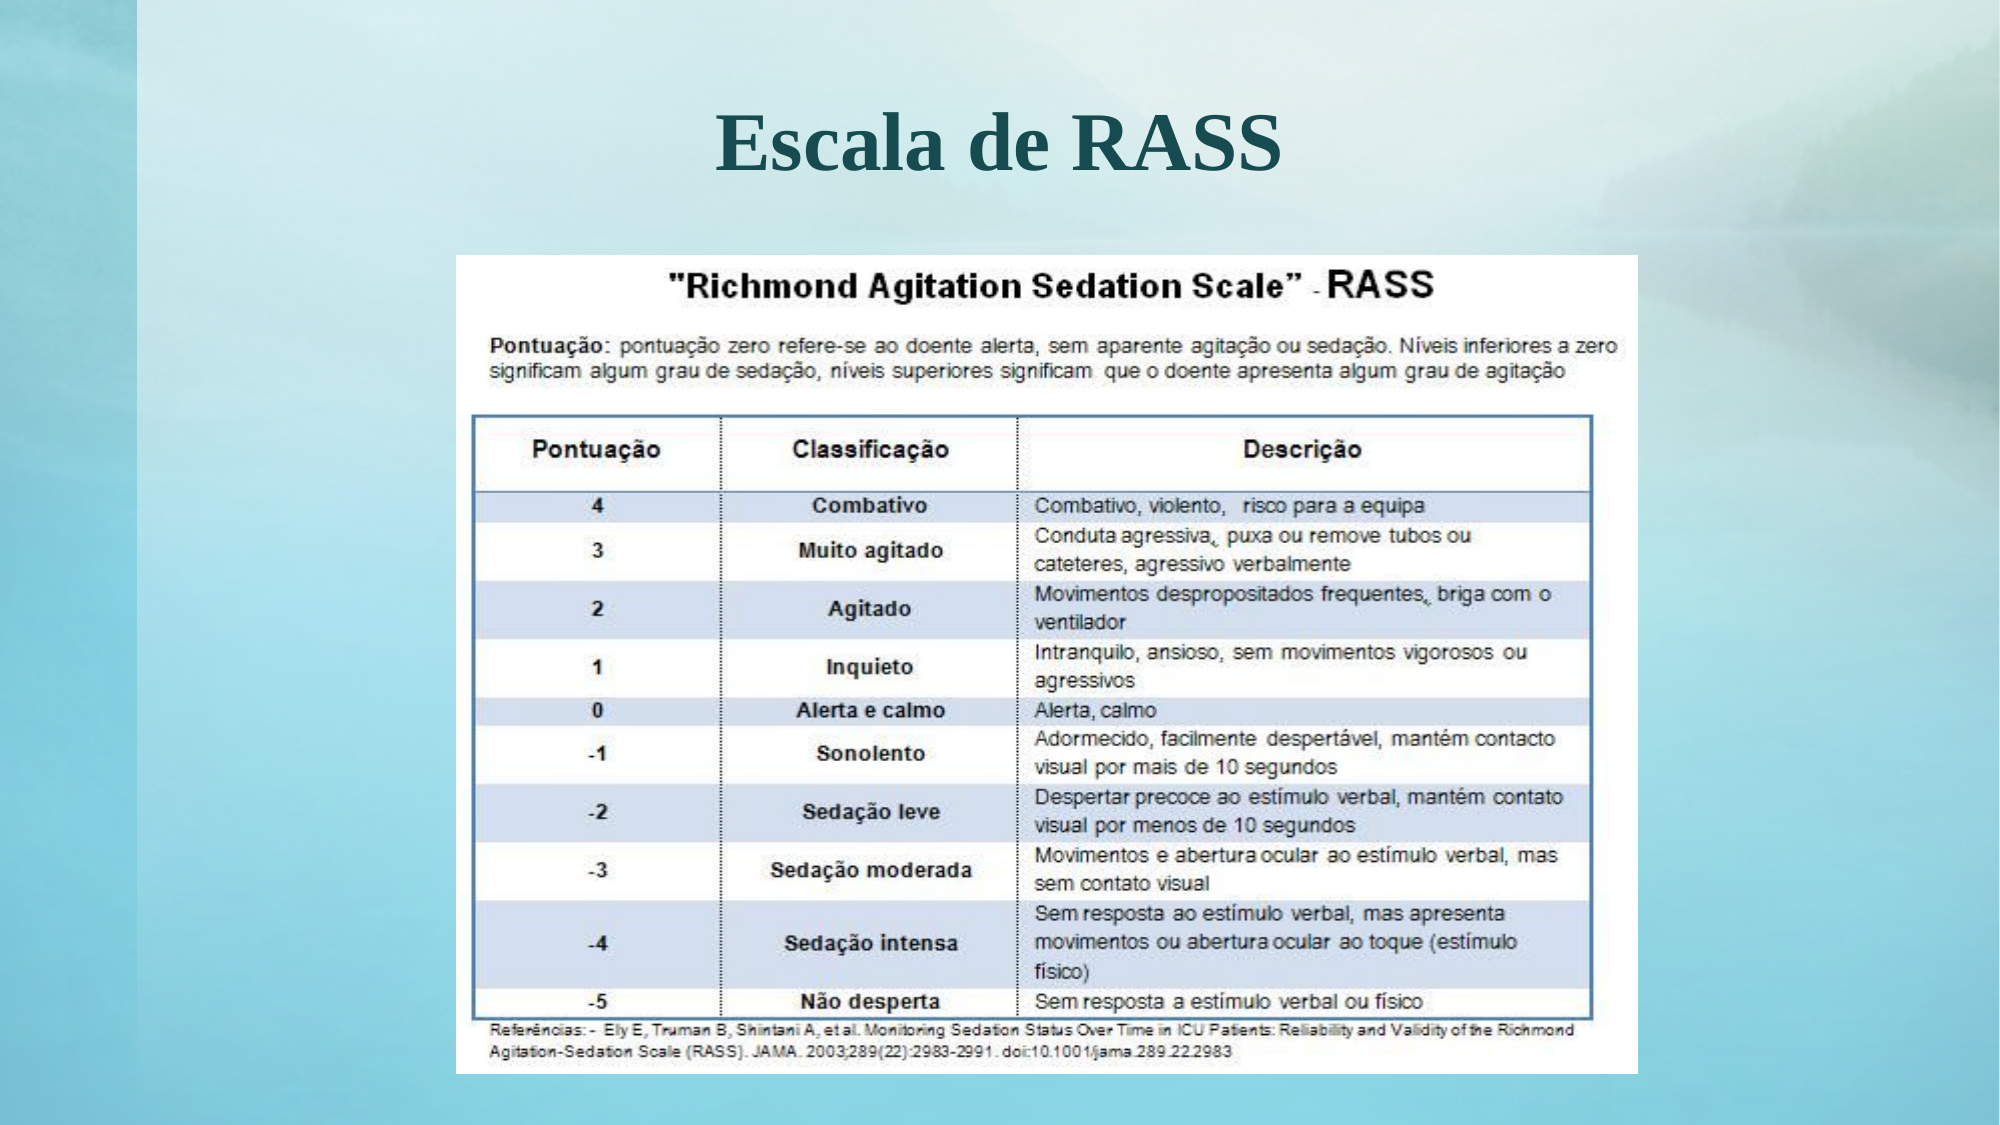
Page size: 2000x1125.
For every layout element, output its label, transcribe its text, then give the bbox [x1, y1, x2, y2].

picture [0, 0, 2000, 1125]
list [456, 255, 1638, 1074]
title Escala de RASS [212, 62, 1788, 197]
